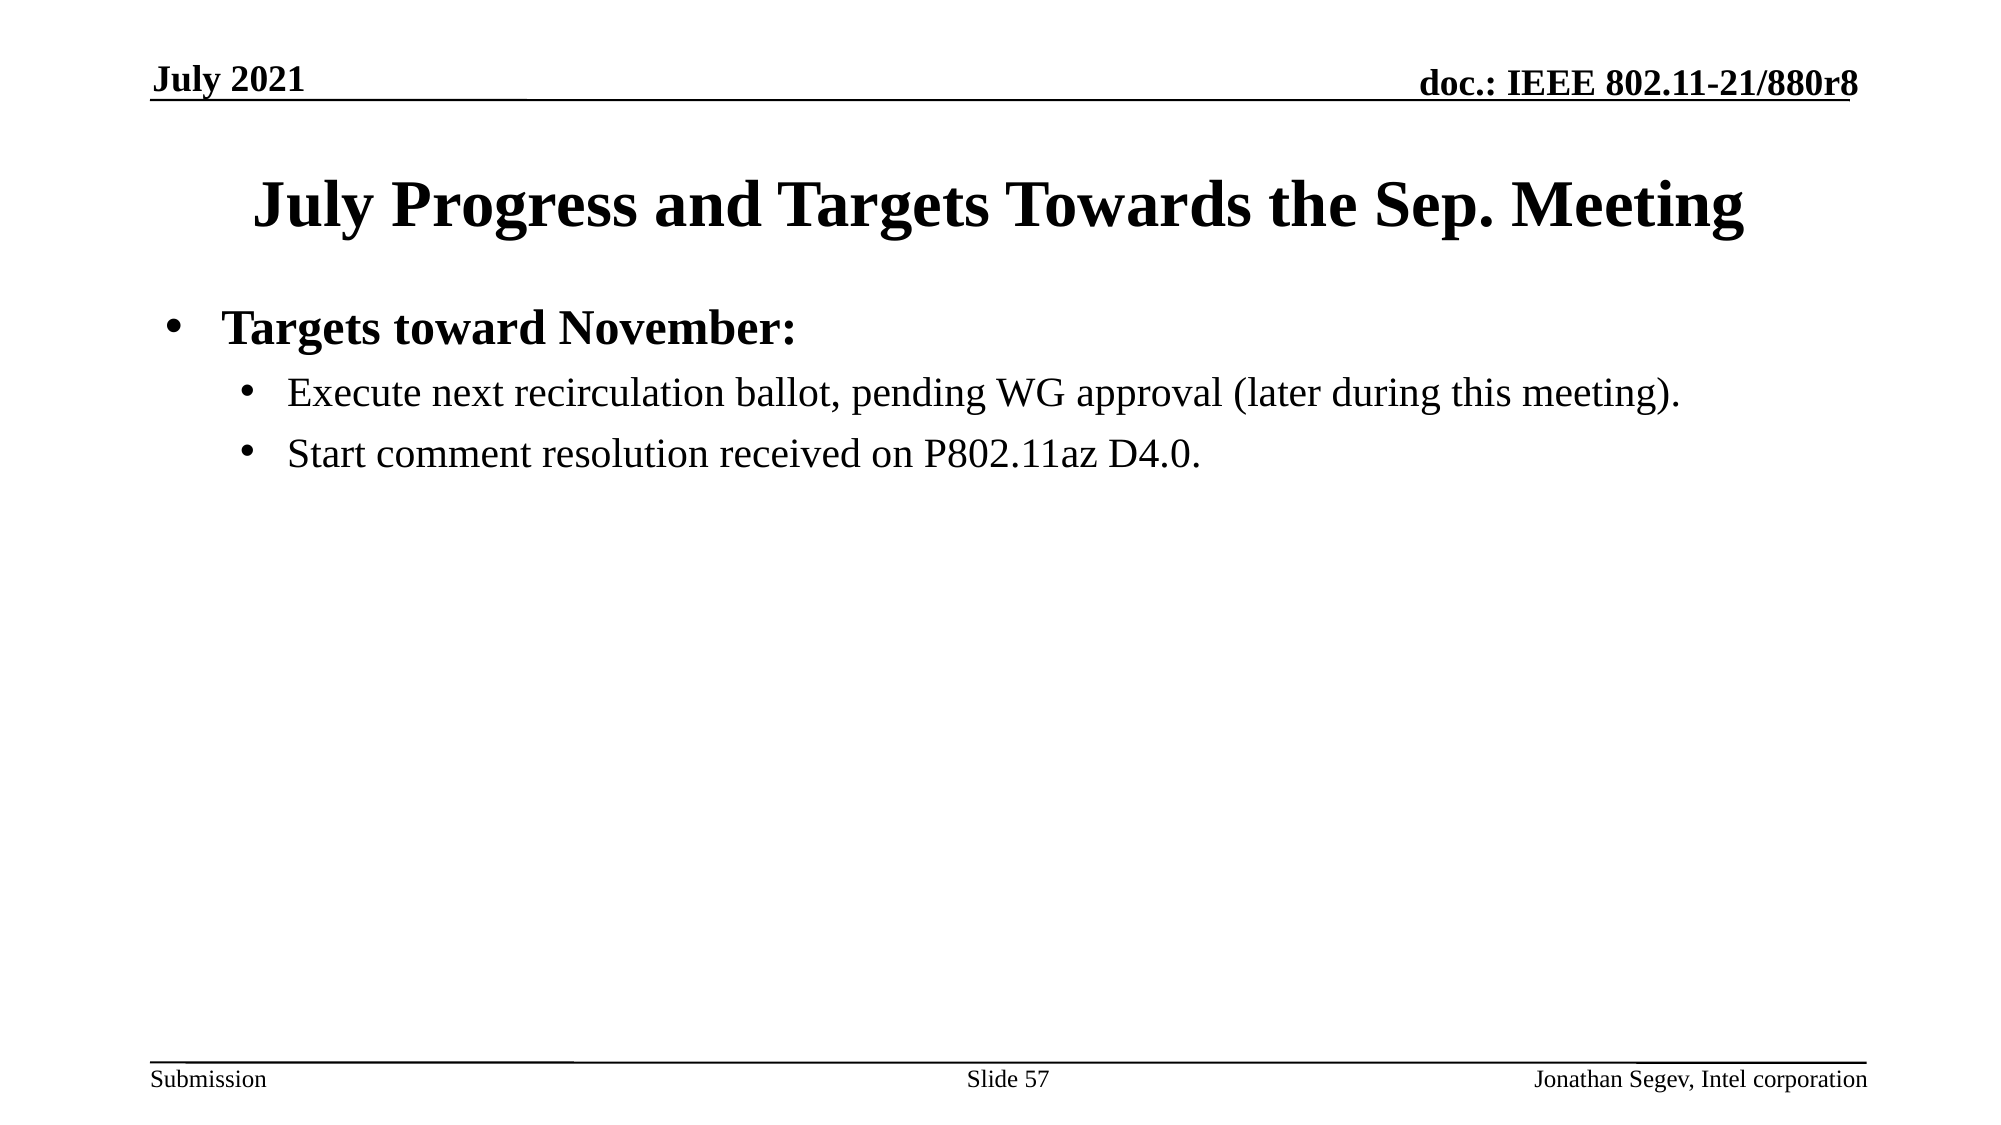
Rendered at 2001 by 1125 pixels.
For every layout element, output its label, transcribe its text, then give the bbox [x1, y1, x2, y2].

title July Progress and Targets Towards the Sep. Meeting [149, 112, 1850, 286]
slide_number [152, 54, 563, 100]
slide_number Slide 57 [950, 1061, 1067, 1123]
footer Jonathan Segev, Intel corporation [1171, 1061, 1869, 1093]
list Targets toward November: Execute next recirculation ballot, pending WG approval (later during this meeting). Start comment resolution received on P802.11az D4.0. [149, 286, 1850, 1000]
